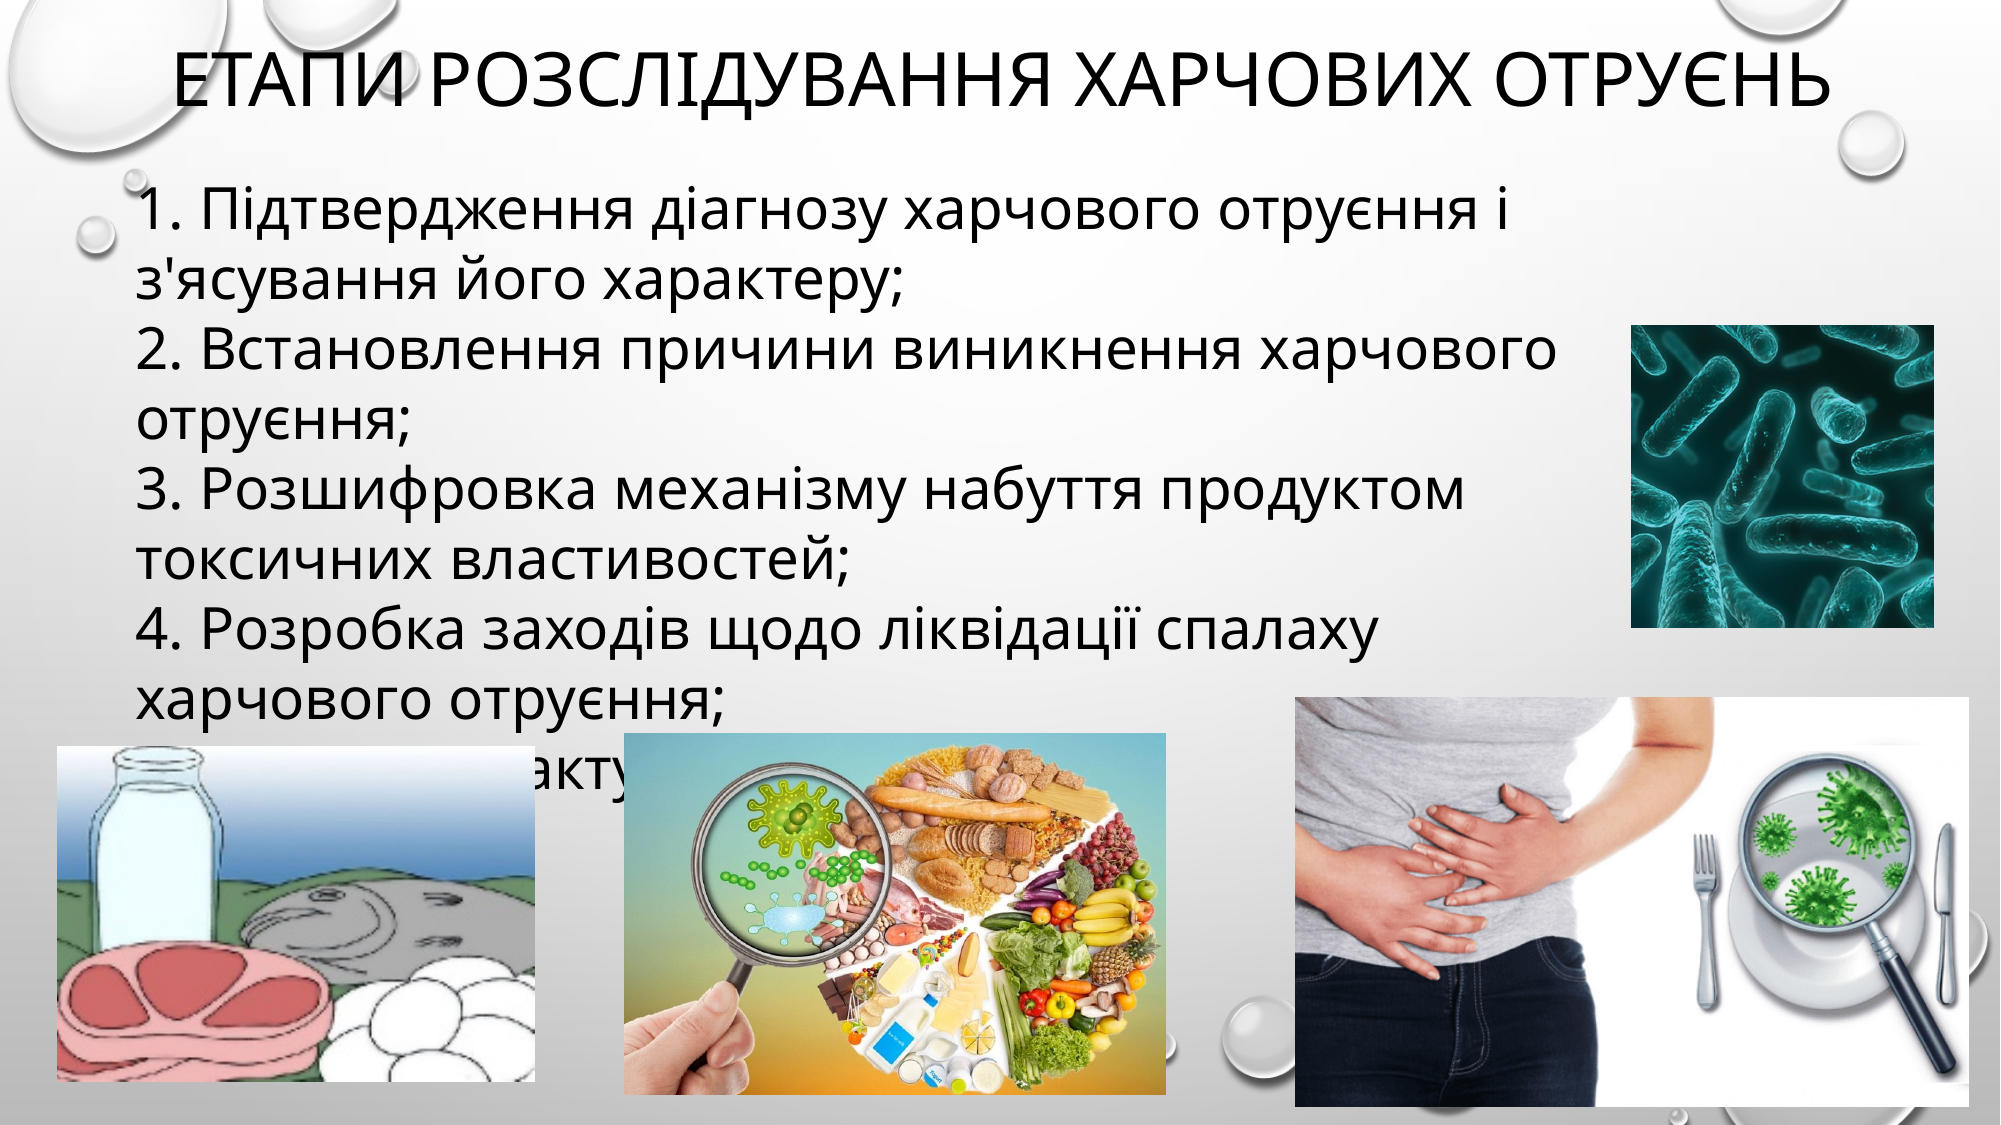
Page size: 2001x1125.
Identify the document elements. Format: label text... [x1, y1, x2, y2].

title Етапи розслідування харчових отруєнь [152, 19, 1853, 146]
text_box 1. Підтвердження діагнозу харчового отруєння і з'ясування його характеру; 2. Встановлення причини виникнення харчового отруєння; 3. Розшифровка механізму набуття продуктом токсичних властивостей; 4. Розробка заходів щодо ліквідації спалаху харчового отруєння; 5. Складання акту розслідування. [120, 163, 1632, 854]
picture [0, 0, 2000, 1125]
